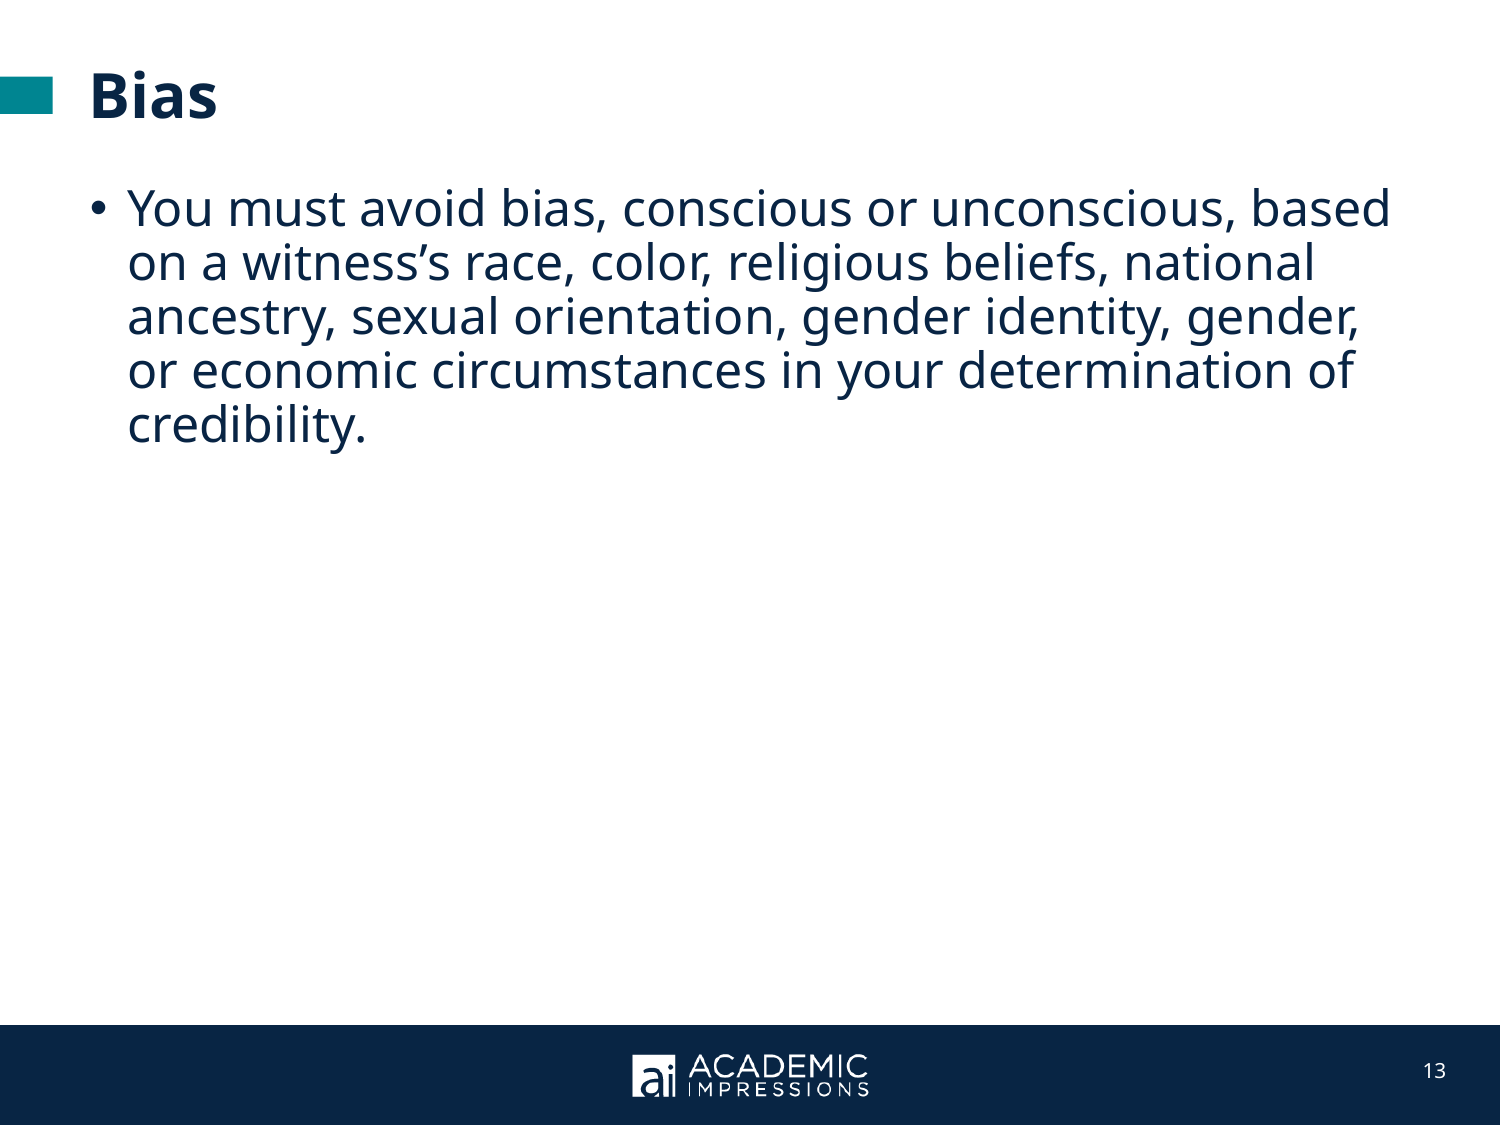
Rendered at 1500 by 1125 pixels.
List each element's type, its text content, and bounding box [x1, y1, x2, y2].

text_box Bias [73, 57, 1369, 134]
text_box You must avoid bias, conscious or unconscious, based on a witness’s race, color, religious beliefs, national ancestry, sexual orientation, gender identity, gender, or economic circumstances in your determination of credibility. [74, 175, 1425, 851]
picture [625, 1048, 875, 1102]
text_box [0, 76, 54, 115]
